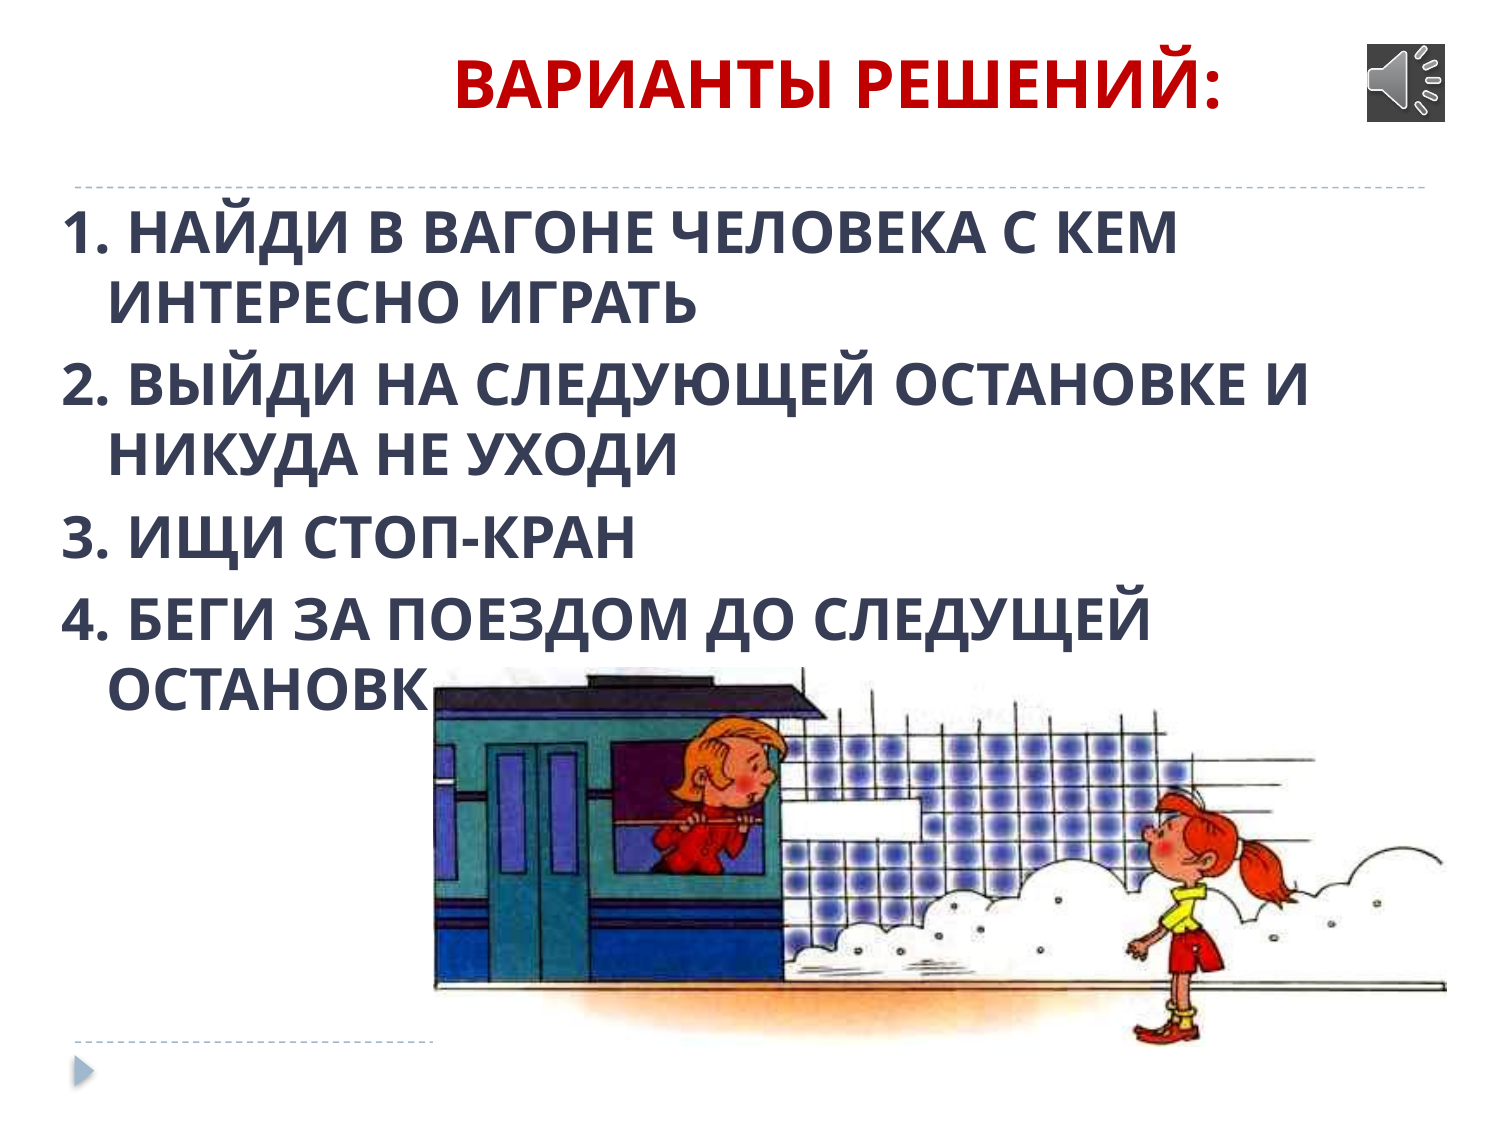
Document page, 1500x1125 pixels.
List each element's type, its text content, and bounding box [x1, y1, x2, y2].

title ВАРИАНТЫ РЕШЕНИЙ: [75, 24, 1425, 129]
list 1. НАЙДИ В ВАГОНЕ ЧЕЛОВЕКА С КЕМ ИНТЕРЕСНО ИГРАТЬ 2. ВЫЙДИ НА СЛЕДУЮЩЕЙ ОСТАНОВКЕ И НИКУДА НЕ УХОДИ 3. ИЩИ СТОП-КРАН 4. БЕГИ ЗА ПОЕЗДОМ ДО СЛЕДУЩЕЙ ОСТАНОВКИ [46, 187, 1465, 1032]
picture [433, 667, 1447, 1048]
picture [1366, 42, 1447, 123]
